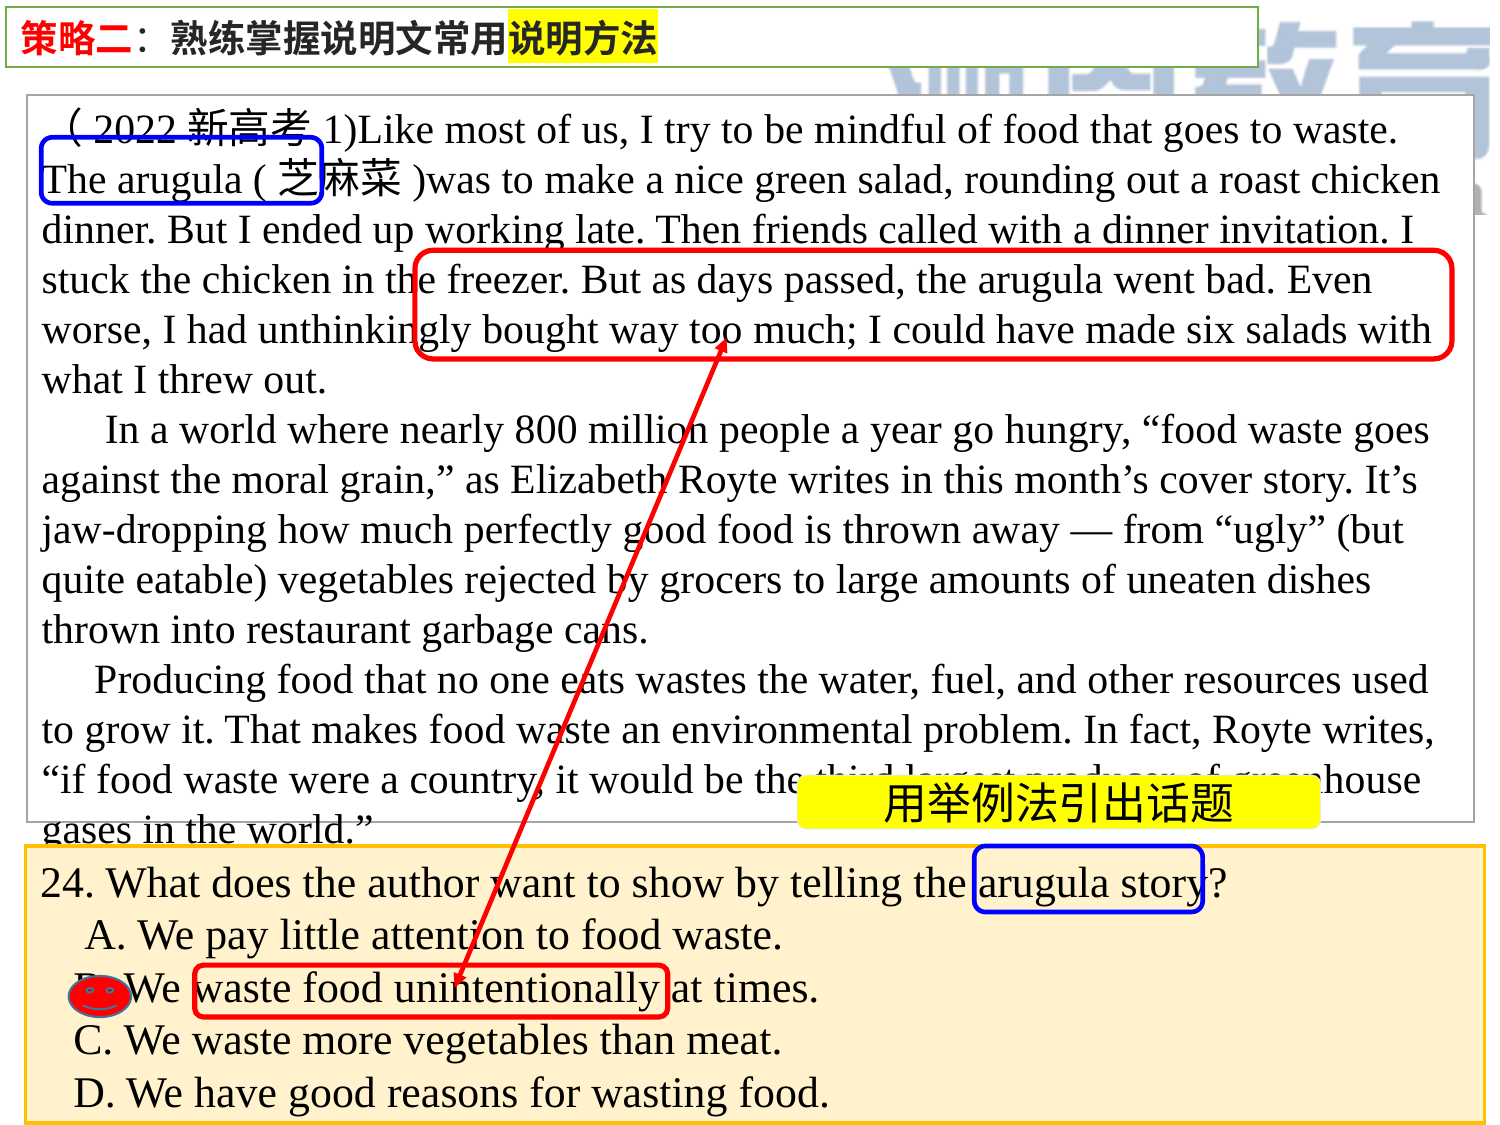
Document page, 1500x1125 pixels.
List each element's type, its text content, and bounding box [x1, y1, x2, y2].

text_box [413, 249, 1454, 360]
text_box 用举例法引出话题 [796, 774, 1322, 831]
picture [886, 18, 1490, 215]
text_box [40, 136, 323, 205]
text_box 策略二：熟练掌握说明文常用说明方法 [5, 6, 1259, 68]
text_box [454, 337, 727, 988]
text_box [193, 964, 669, 1019]
text_box （2022新高考1)Like most of us, I try to be mindful of food that goes to waste. The arugula (芝麻菜)was to make a nice green salad, rounding out a roast chicken dinner. But I ended up working late. Then friends called with a dinner invitation. I stuck the chicken in the freezer. But as days passed, the arugula went bad. Even worse, I had unthinkingly bought way too much; I could have made six salads with what I threw out. In a world where nearly 800 million people a year go hungry, “food waste goes against the moral grain,” as Elizabeth Royte writes in this month’s cover story. It’s jaw-dropping how much perfectly good food is thrown away — from “ugly” (but quite eatable) vegetables rejected by grocers to large amounts of uneaten dishes thrown into restaurant garbage cans. Producing food that no one eats wastes the water, fuel, and other resources used to grow it. That makes food waste an environmental problem. In fact, Royte writes, “if food waste were a country, it would be the third largest producer of greenhouse gases in the world.” ...... [26, 94, 1475, 823]
text_box 24. What does the author want to show by telling the arugula story? A. We pay little attention to food waste. B. We waste food unintentionally at times. C. We waste more vegetables than meat. D. We have good reasons for wasting food. [24, 845, 1485, 1124]
text_box [67, 974, 133, 1019]
text_box [973, 844, 1204, 914]
